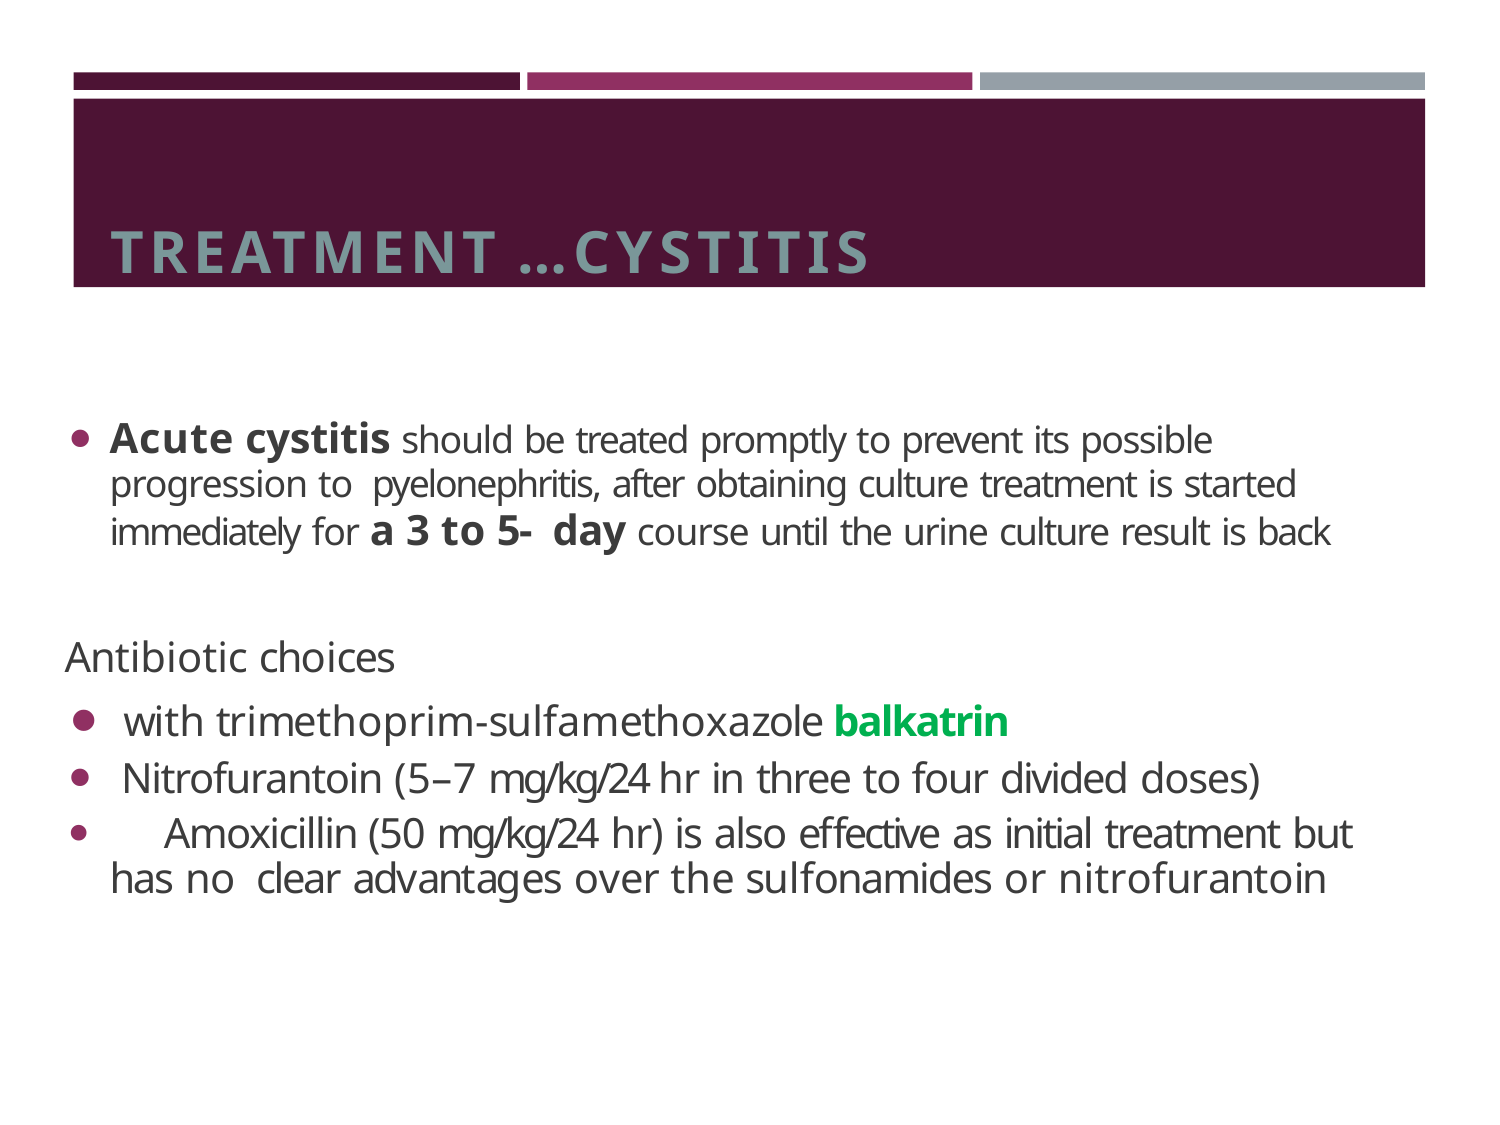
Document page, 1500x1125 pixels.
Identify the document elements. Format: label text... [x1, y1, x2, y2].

text_box Acute cystitis should be treated promptly to prevent its possible progression to pyelonephritis, after obtaining culture treatment is started immediately for a 3 to 5- day course until the urine culture result is back Antibiotic choices with trimethoprim-sulfamethoxazole balkatrin Nitrofurantoin (5–7 mg/kg/24 hr in three to four divided doses) Amoxicillin (50 mg/kg/24 hr) is also effective as initial treatment but has no clear advantages over the sulfonamides or nitrofurantoin [62, 410, 1404, 903]
title TREATMENT …CYSTITIS [73, 98, 1426, 288]
